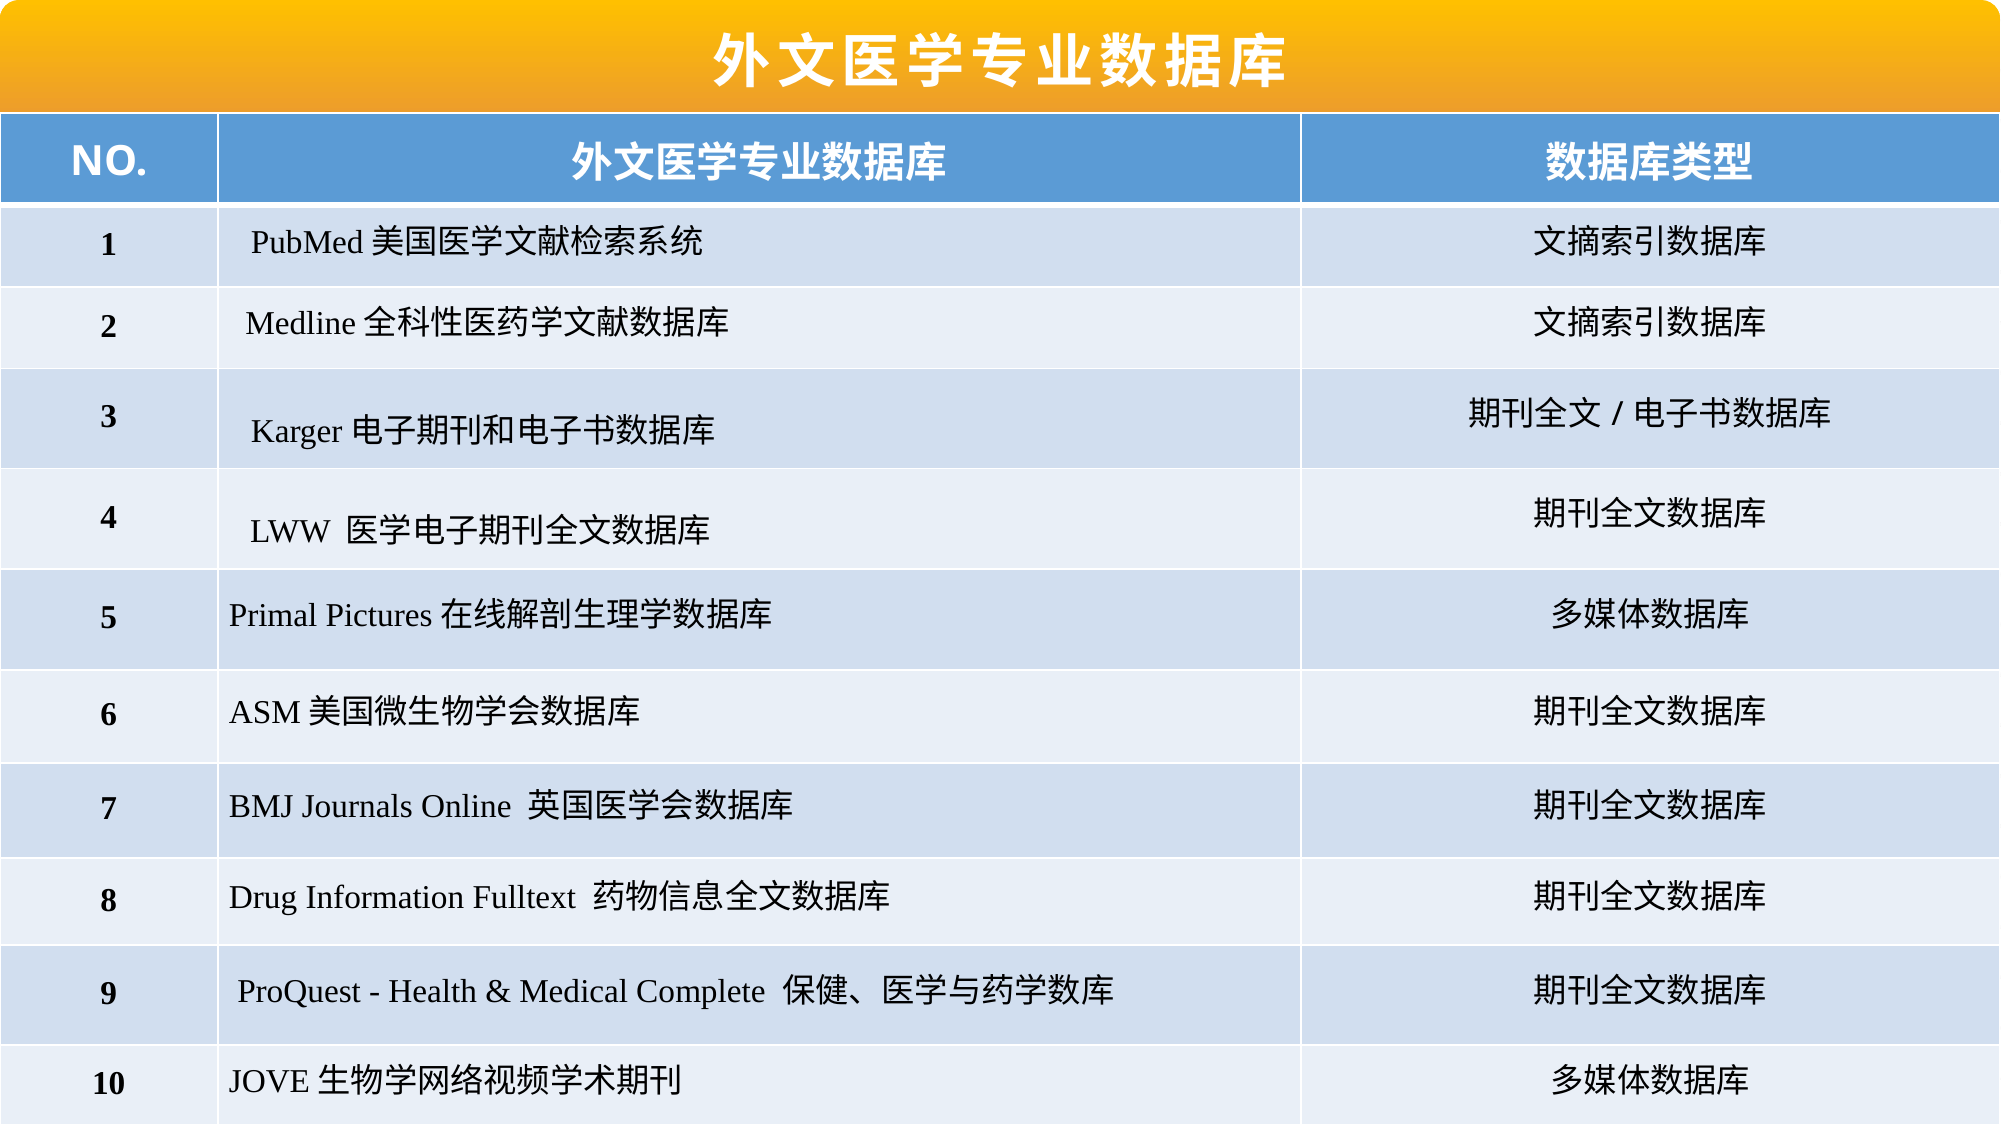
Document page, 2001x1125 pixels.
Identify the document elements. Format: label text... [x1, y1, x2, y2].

table_cell 2 [1, 288, 217, 368]
table_cell 4 [1, 469, 217, 568]
table_cell 期刊全文数据库 [1302, 946, 1999, 1044]
table_cell Karger电子期刊和电子书数据库 [219, 369, 1300, 468]
table_cell Primal Pictures在线解剖生理学数据库 [219, 570, 1300, 669]
text_box 外文医学专业数据库 [0, 0, 2000, 112]
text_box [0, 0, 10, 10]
table_cell 文摘索引数据库 [1302, 208, 1999, 286]
table_cell Drug Information Fulltext 药物信息全文数据库 [219, 859, 1300, 944]
table_header 数据库类型 [1302, 114, 1999, 202]
table_cell 6 [1, 671, 217, 762]
table_cell 多媒体数据库 [1302, 570, 1999, 669]
table_header 外文医学专业数据库 [219, 114, 1300, 202]
table_cell 期刊全文数据库 [1302, 671, 1999, 762]
table_cell ProQuest - Health & Medical Complete 保健、医学与药学数库 [219, 946, 1300, 1044]
table_cell LWW 医学电子期刊全文数据库 [219, 469, 1300, 568]
table_cell 期刊全文数据库 [1302, 764, 1999, 857]
table_cell 8 [1, 859, 217, 944]
table_cell 9 [1, 946, 217, 1044]
table_cell 3 [1, 369, 217, 468]
table_cell 期刊全文数据库 [1302, 859, 1999, 944]
table_header NO. [1, 114, 217, 202]
table_cell 7 [1, 764, 217, 857]
table_cell 5 [1, 570, 217, 669]
table_cell JOVE生物学网络视频学术期刊 [219, 1046, 1300, 1124]
table_cell BMJ Journals Online 英国医学会数据库 [219, 764, 1300, 857]
table_cell 10 [1, 1046, 217, 1124]
table_cell 多媒体数据库 [1302, 1046, 1999, 1124]
table_cell 1 [1, 208, 217, 286]
table_cell Medline全科性医药学文献数据库 [219, 288, 1300, 368]
table_cell 文摘索引数据库 [1302, 288, 1999, 368]
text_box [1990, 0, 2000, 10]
table_cell 期刊全文/电子书数据库 [1302, 369, 1999, 468]
table_cell PubMed美国医学文献检索系统 [219, 208, 1300, 286]
table_cell 期刊全文数据库 [1302, 469, 1999, 568]
table_cell ASM美国微生物学会数据库 [219, 671, 1300, 762]
